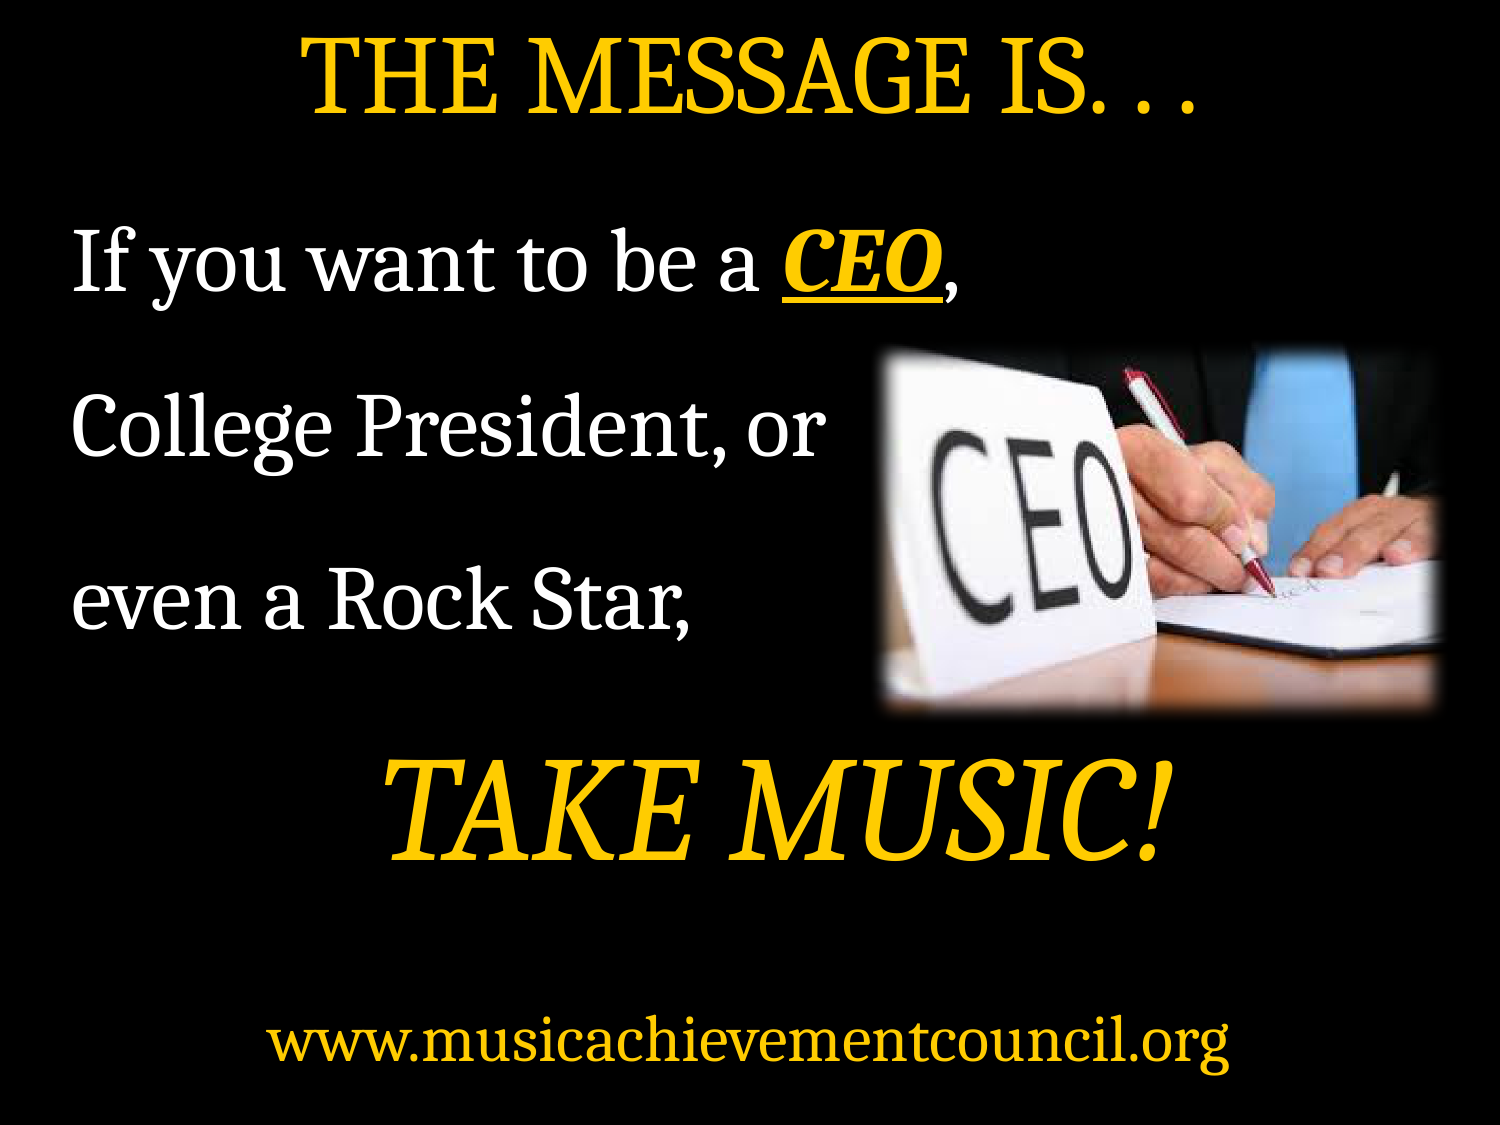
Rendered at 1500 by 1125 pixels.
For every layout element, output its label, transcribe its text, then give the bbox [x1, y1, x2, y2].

picture [868, 337, 1452, 726]
text_box www.musicachievementcouncil.org [0, 987, 1500, 1083]
title THE MESSAGE IS. . . [0, 0, 1500, 163]
text_box even a Rock Star, [0, 474, 975, 813]
list If you want to be a CEO, College President, or [0, 137, 1051, 474]
text_box TAKE MUSIC! [0, 612, 1500, 888]
